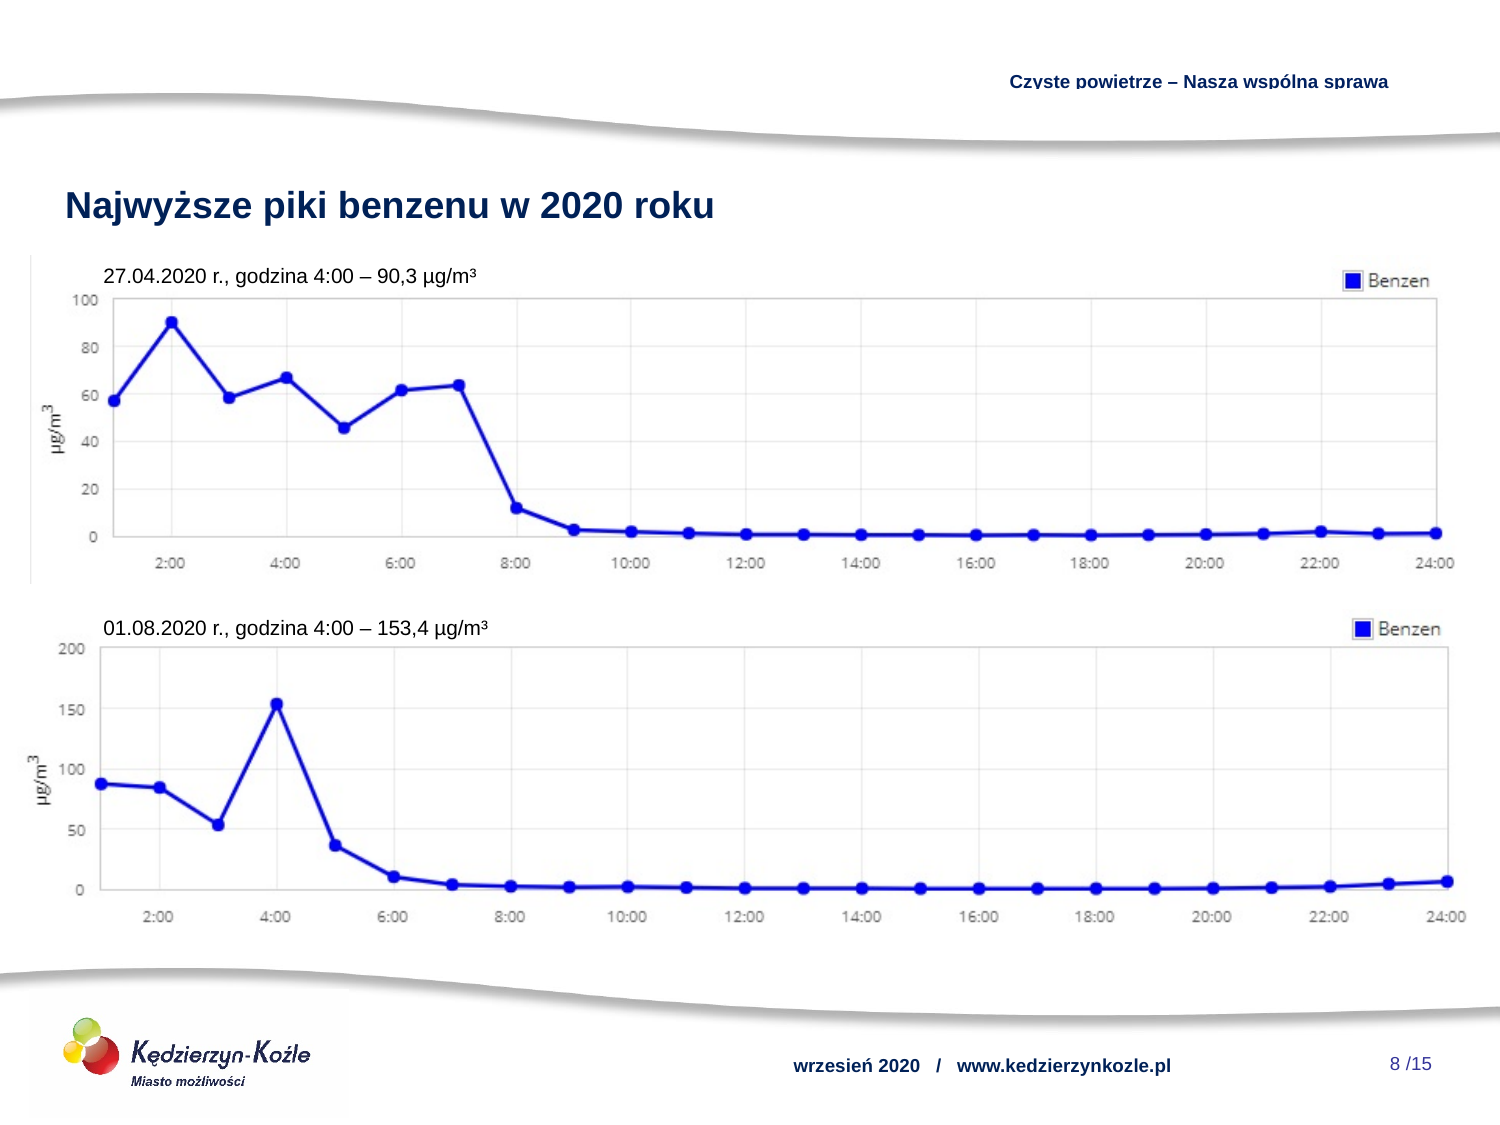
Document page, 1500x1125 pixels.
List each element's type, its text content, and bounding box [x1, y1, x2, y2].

picture [17, 609, 1483, 939]
text_box wrzesień 2020 / www.kedzierzynkozle.pl [383, 1046, 1365, 1085]
picture [0, 963, 1500, 1118]
text_box Czyste powietrze – Nasza wspólna sprawa [844, 40, 1500, 89]
picture [0, 89, 1500, 162]
text_box 8 /15 [466, 1044, 1447, 1082]
text_box Najwyższe piki benzenu w 2020 roku [50, 173, 1437, 234]
picture [30, 255, 1470, 584]
